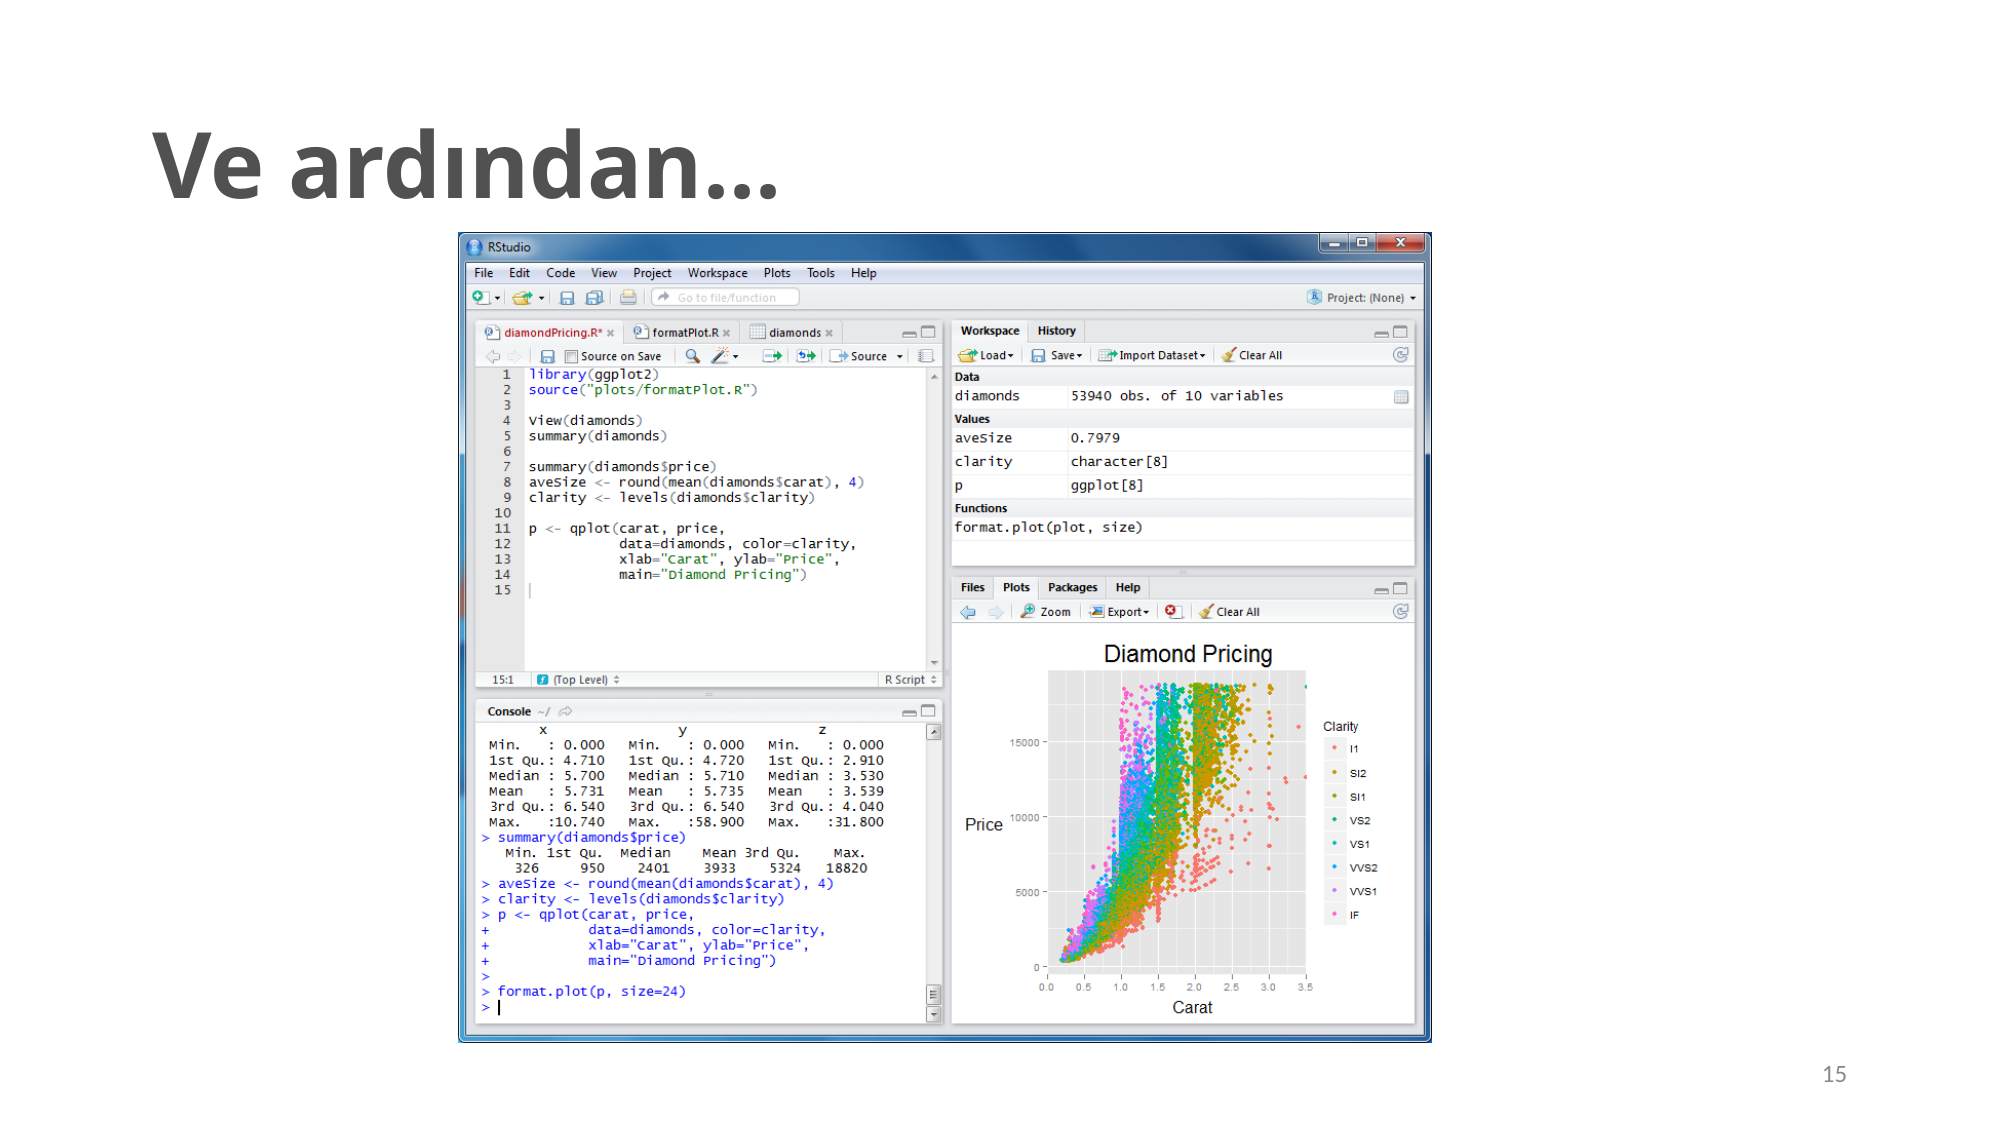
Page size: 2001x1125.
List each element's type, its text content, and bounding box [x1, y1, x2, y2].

title Ve ardından... [137, 59, 1863, 278]
picture [458, 232, 1432, 1043]
slide_number 15 [1412, 1042, 1863, 1103]
